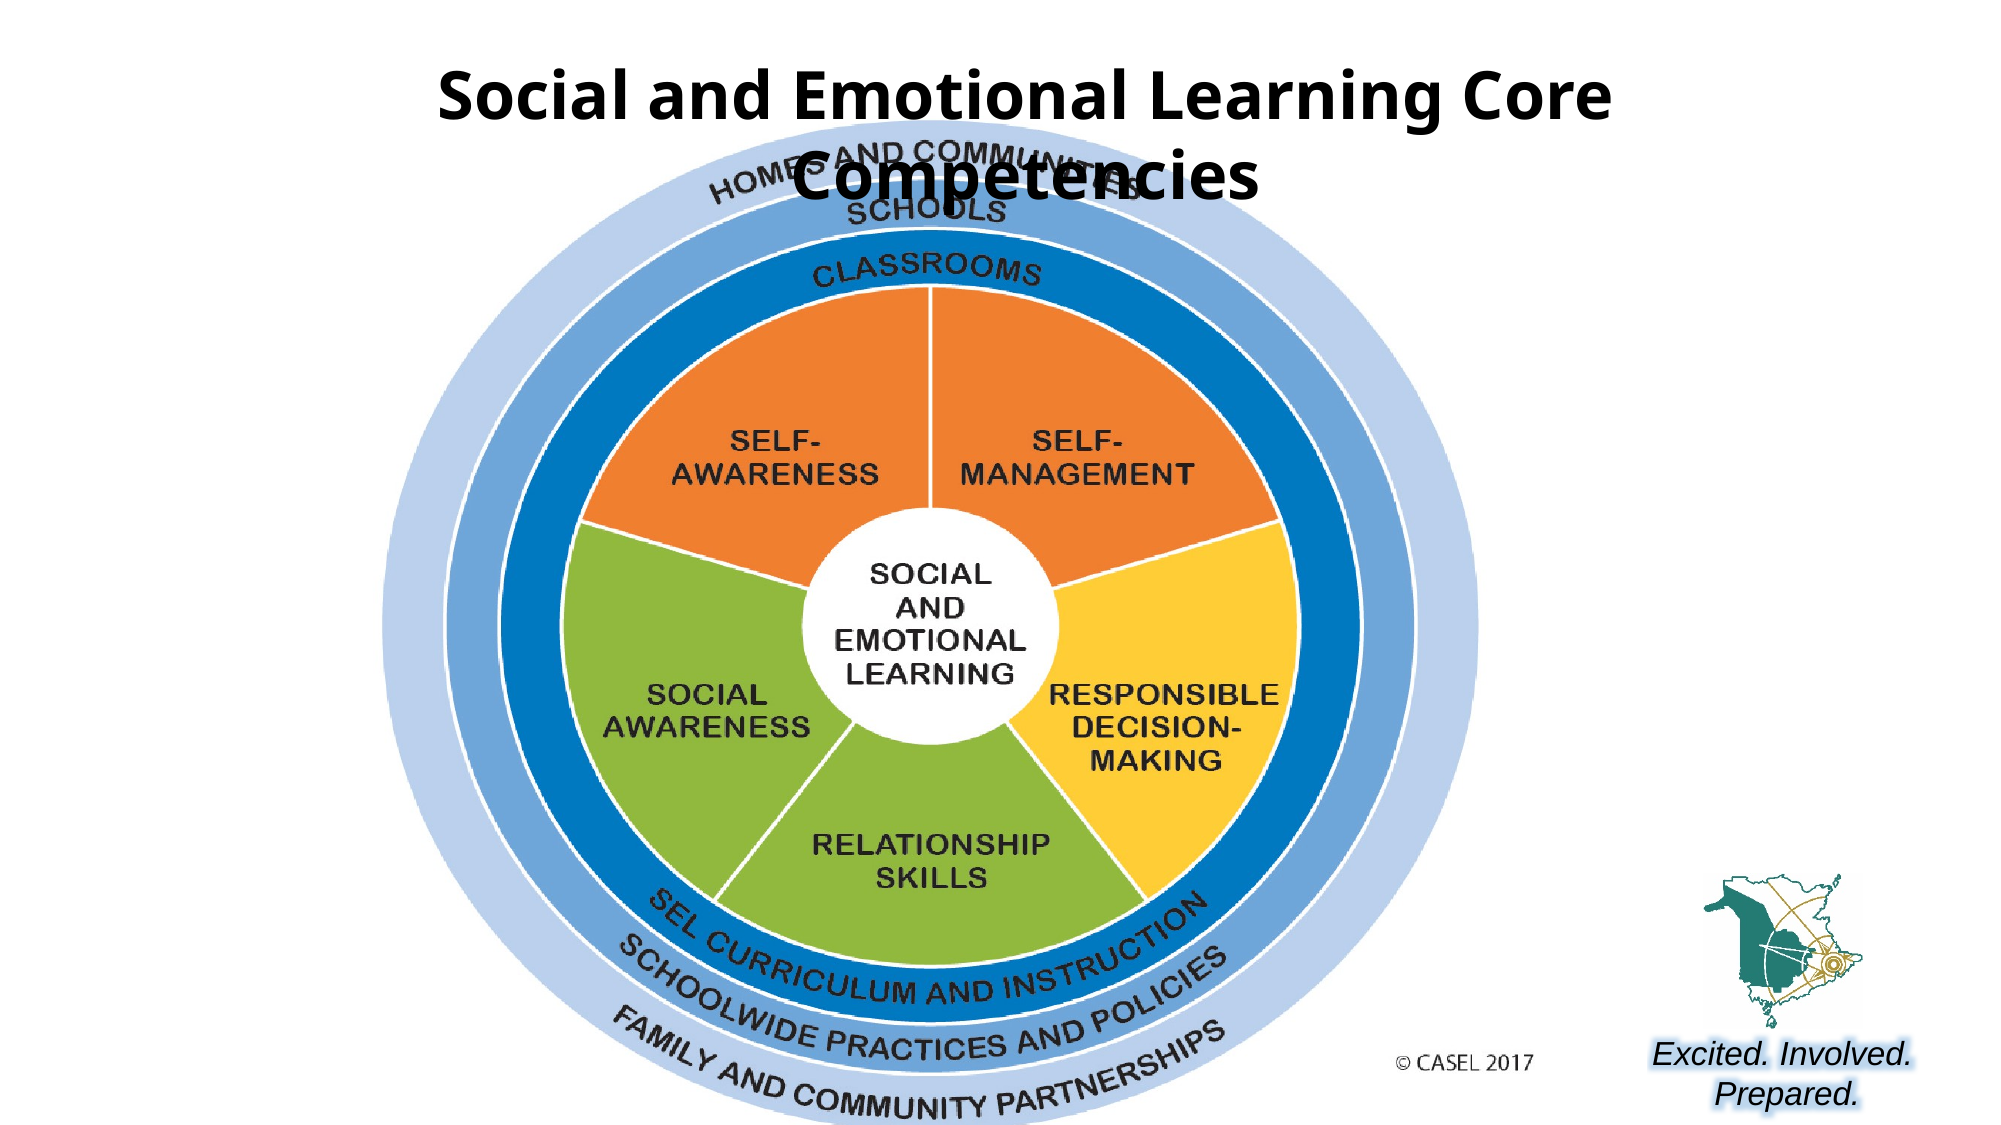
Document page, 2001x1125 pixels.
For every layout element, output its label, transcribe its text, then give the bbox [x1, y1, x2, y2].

picture [241, 116, 1647, 1125]
picture [1703, 873, 1863, 1029]
text_box Social and Emotional Learning Core Competencies [273, 45, 1779, 221]
